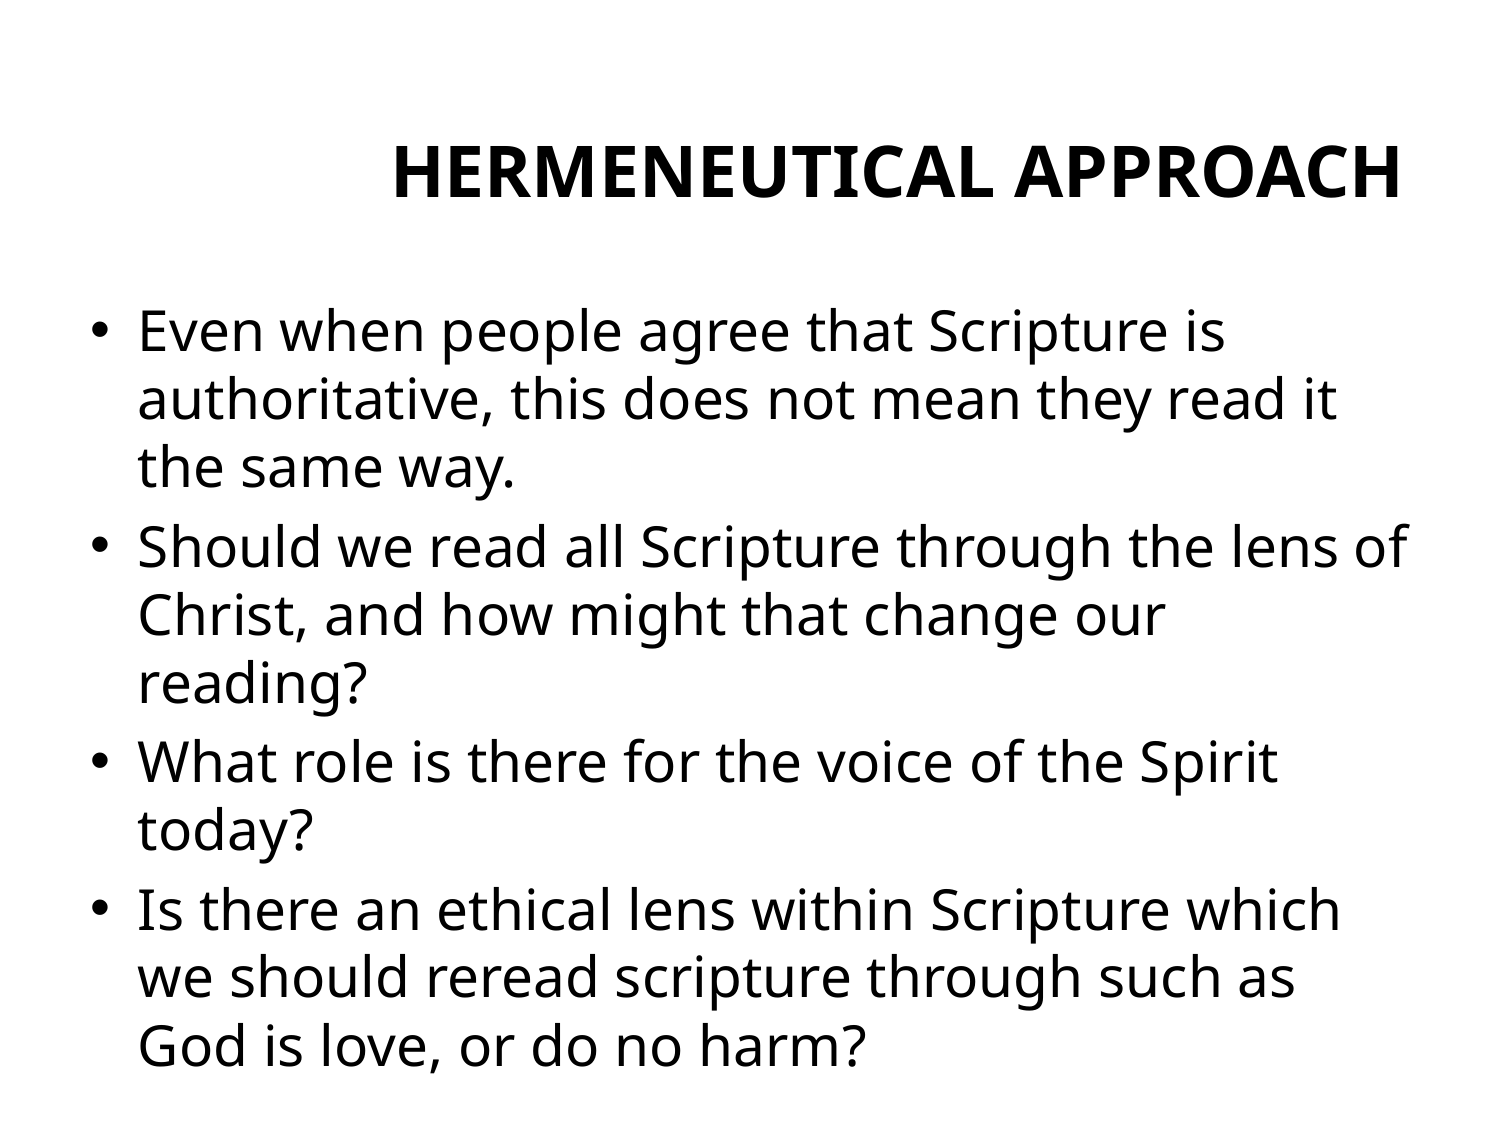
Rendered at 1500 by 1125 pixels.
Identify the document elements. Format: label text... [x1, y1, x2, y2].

title HERMENEUTICAL APPROACH [375, 75, 1425, 263]
list Even when people agree that Scripture is authoritative, this does not mean they read it the same way. Should we read all Scripture through the lens of Christ, and how might that change our reading? What role is there for the voice of the Spirit today? Is there an ethical lens within Scripture which we should reread scripture through such as God is love, or do no harm? [75, 287, 1425, 1088]
